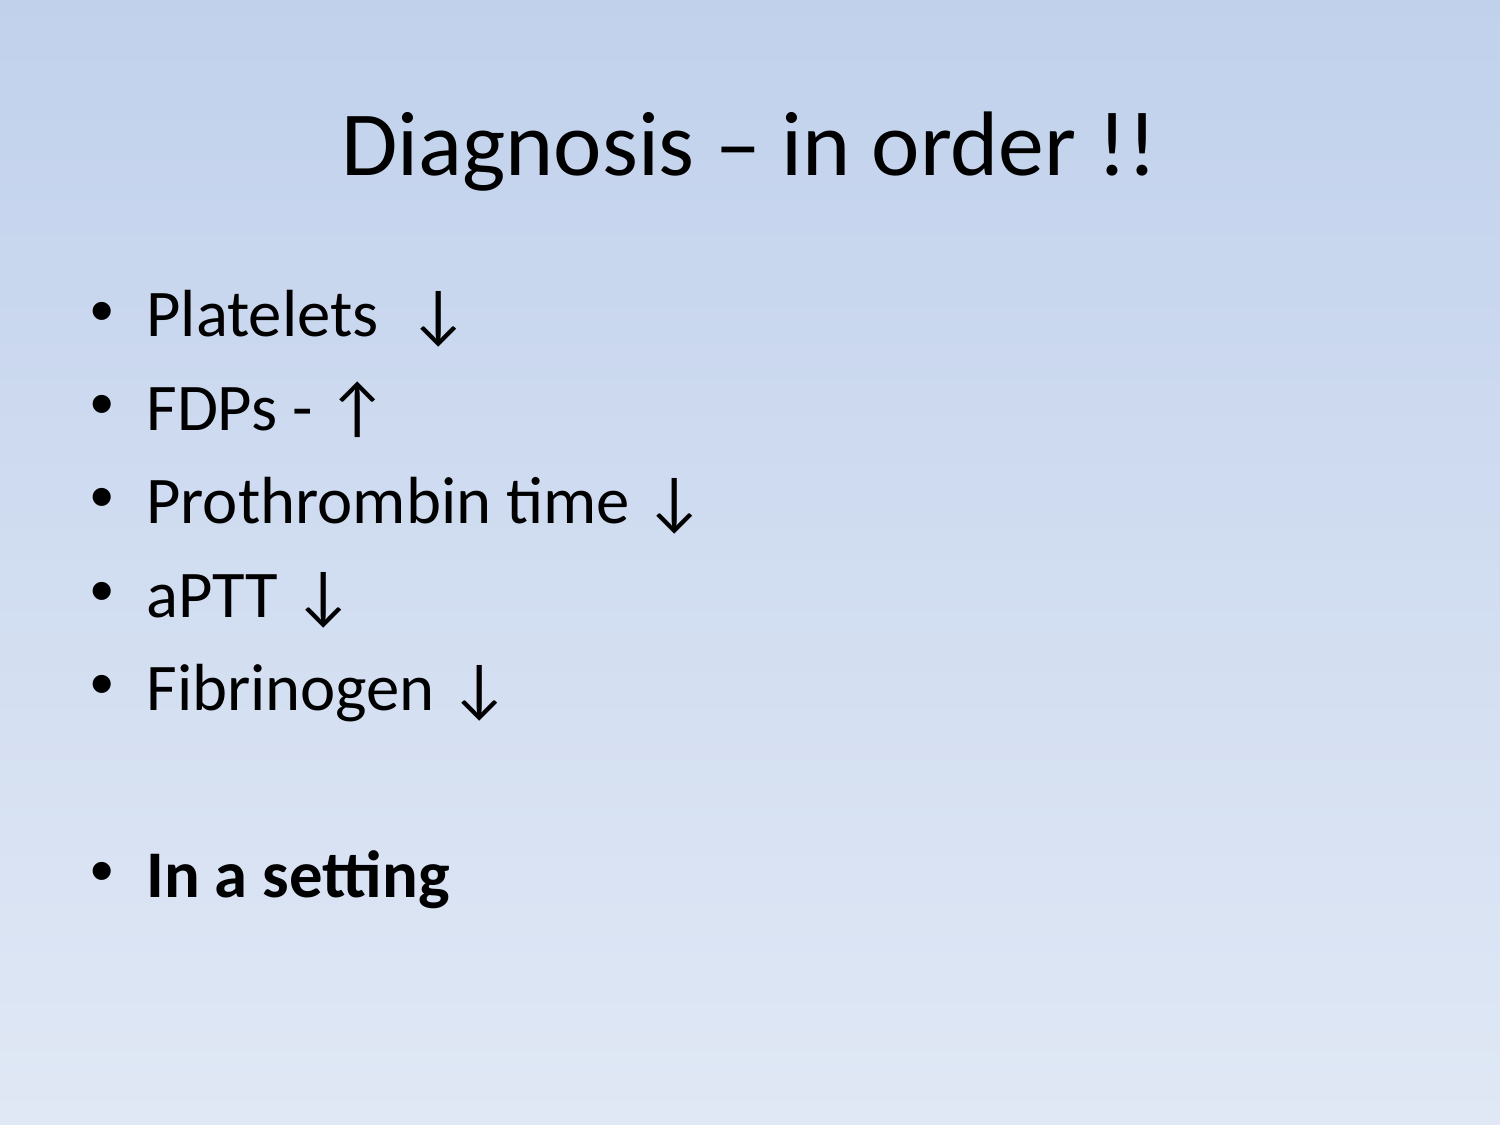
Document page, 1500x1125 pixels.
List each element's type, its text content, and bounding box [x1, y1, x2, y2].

title Diagnosis – in order !! [75, 45, 1425, 233]
list Platelets ↓ FDPs - ↑ Prothrombin time ↓ aPTT ↓ Fibrinogen ↓ In a setting [75, 262, 1425, 1005]
